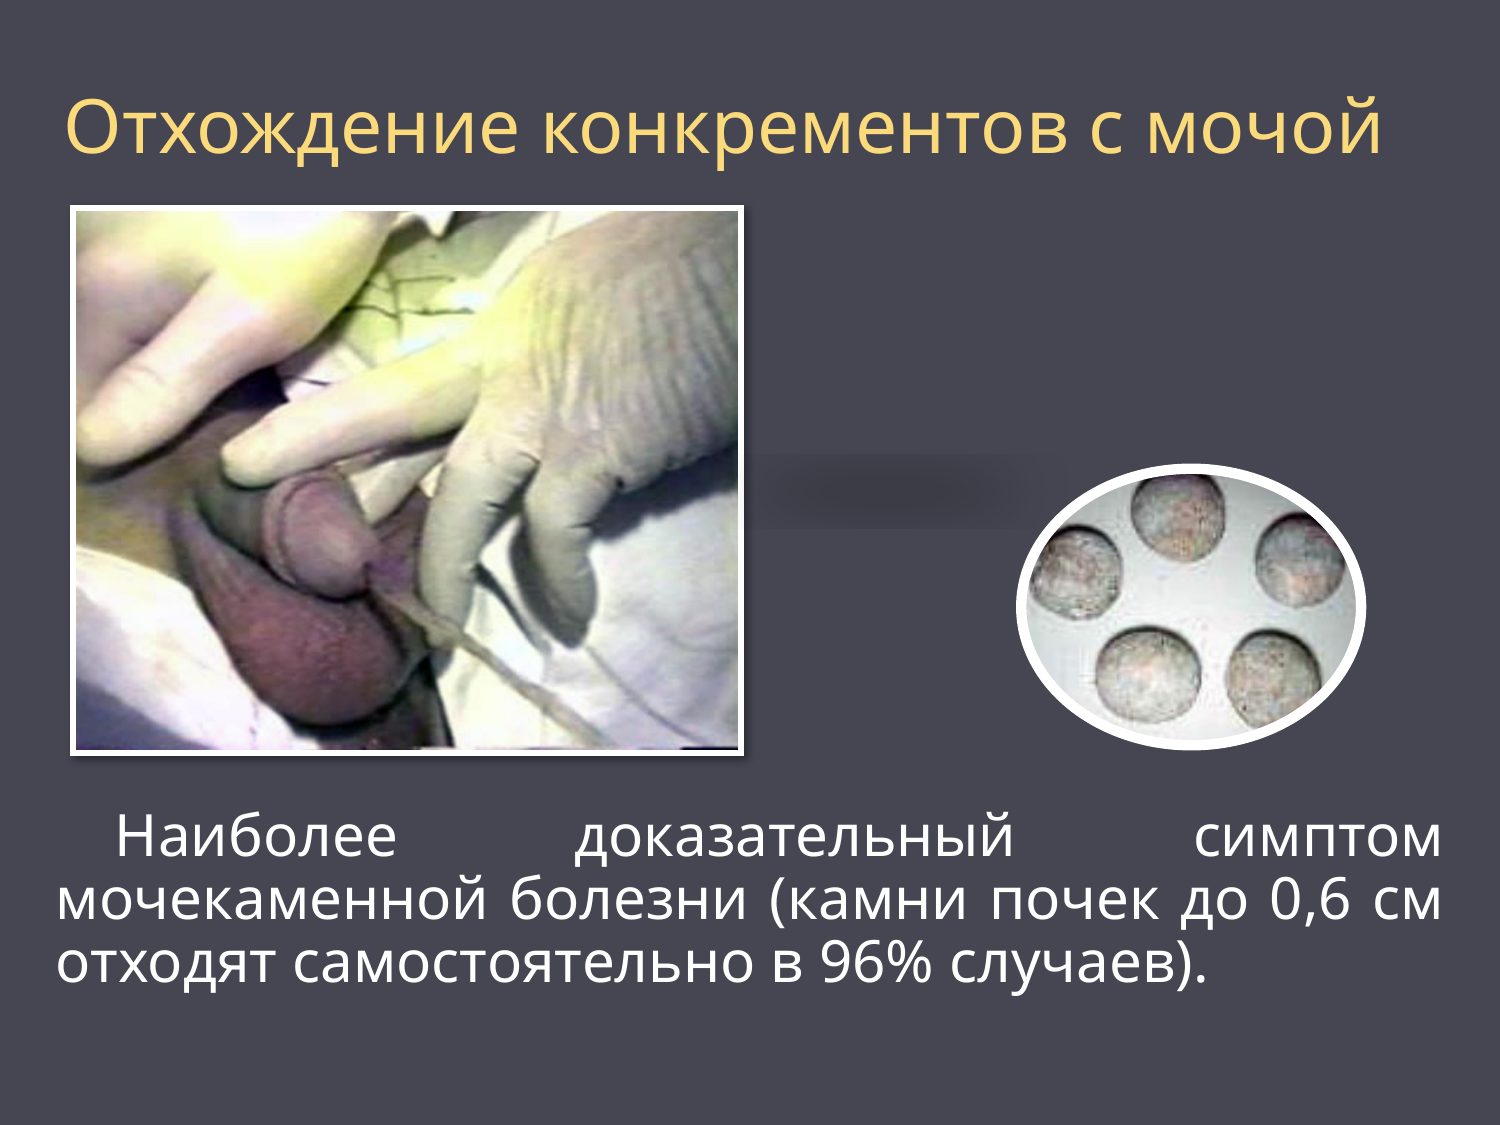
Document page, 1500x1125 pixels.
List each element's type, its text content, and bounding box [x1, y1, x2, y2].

title Отхождение конкрементов с мочой [41, 49, 1489, 176]
list Наиболее доказательный симптом мочекаменной болезни (камни почек до 0,6 см отходят самостоятельно в 96% случаев). [41, 798, 1459, 1024]
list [75, 210, 739, 751]
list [1020, 468, 1362, 746]
